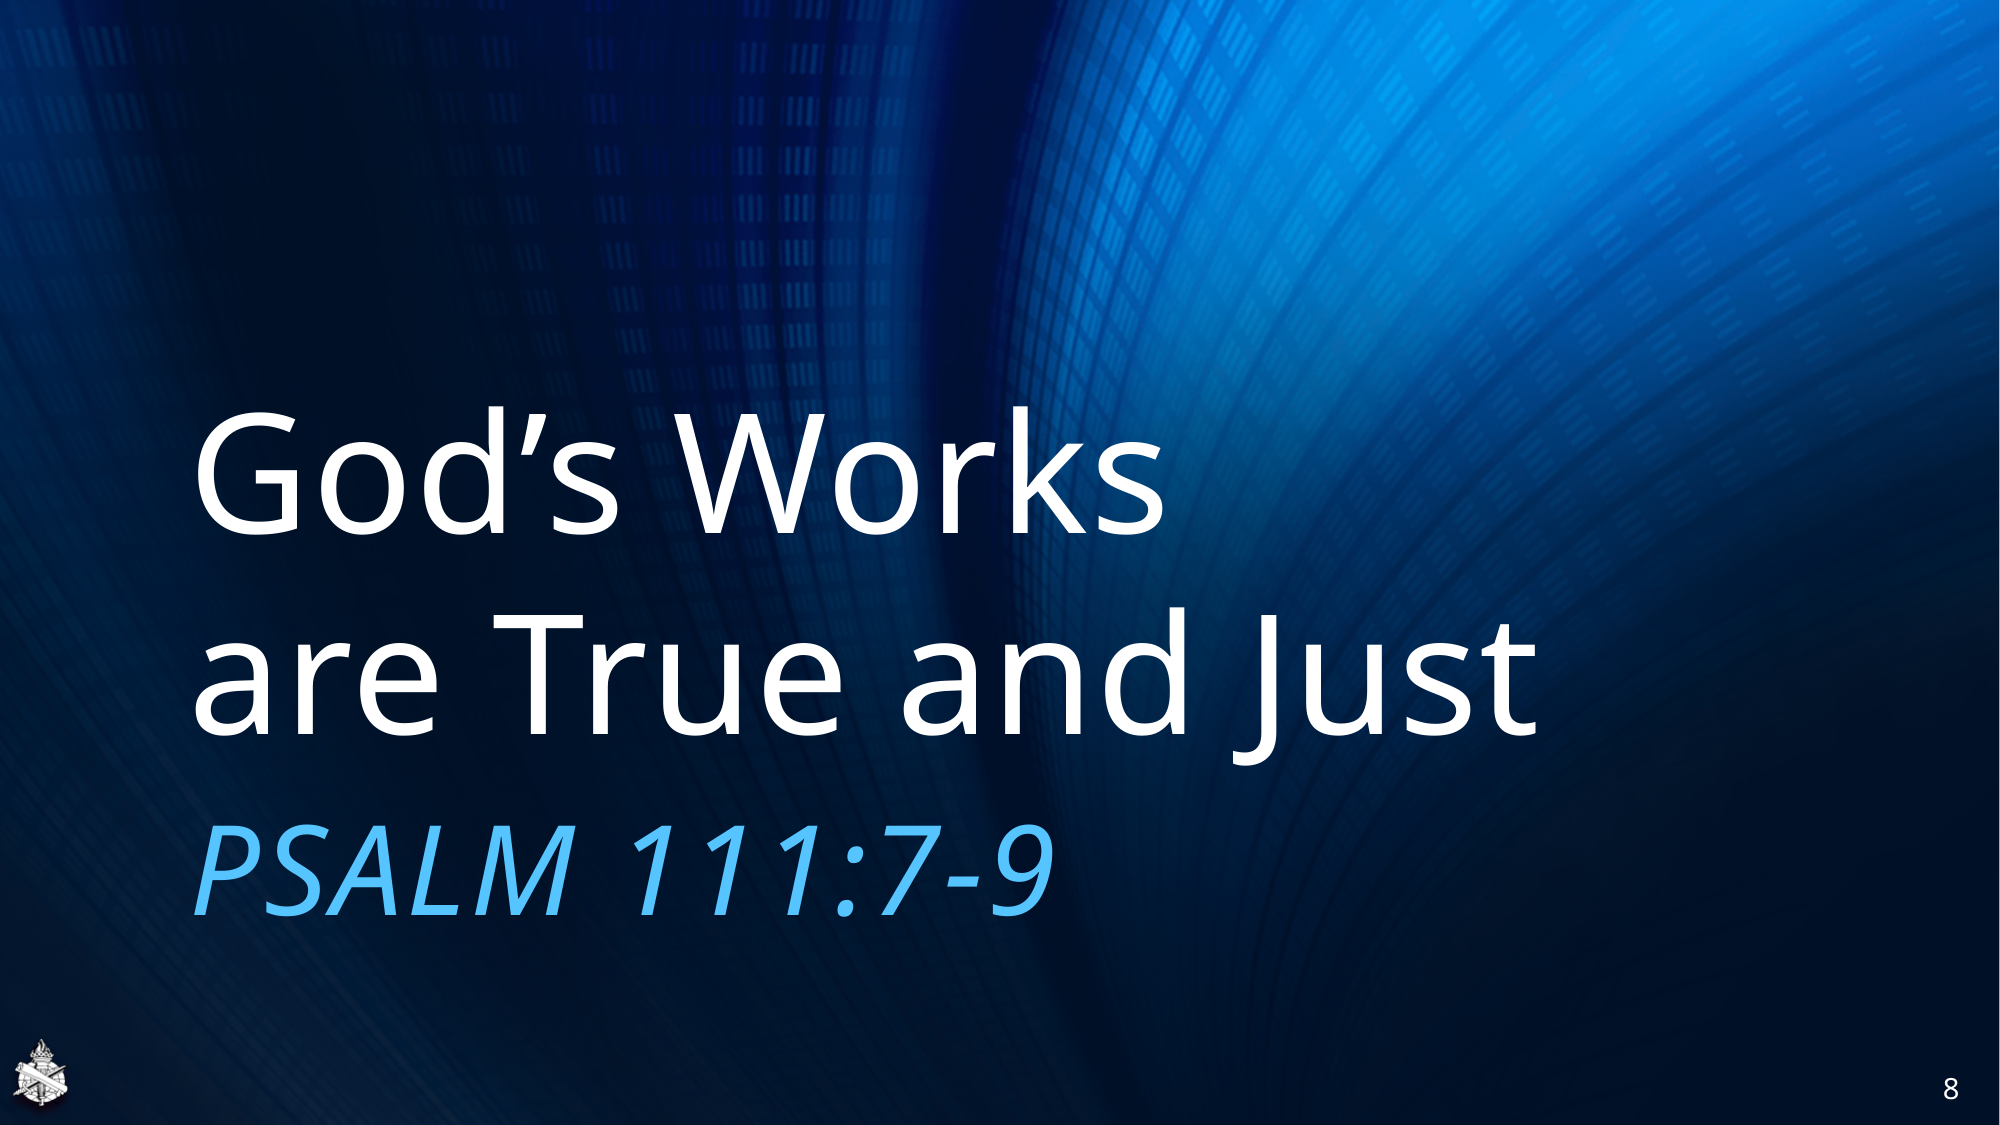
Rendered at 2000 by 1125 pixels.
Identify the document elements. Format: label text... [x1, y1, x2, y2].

slide_number 8 [1837, 1067, 1975, 1114]
picture [0, 0, 2000, 1125]
list Psalm 111:7-9 [174, 800, 1600, 1025]
title God’s Works are True and Just [173, 287, 1713, 775]
